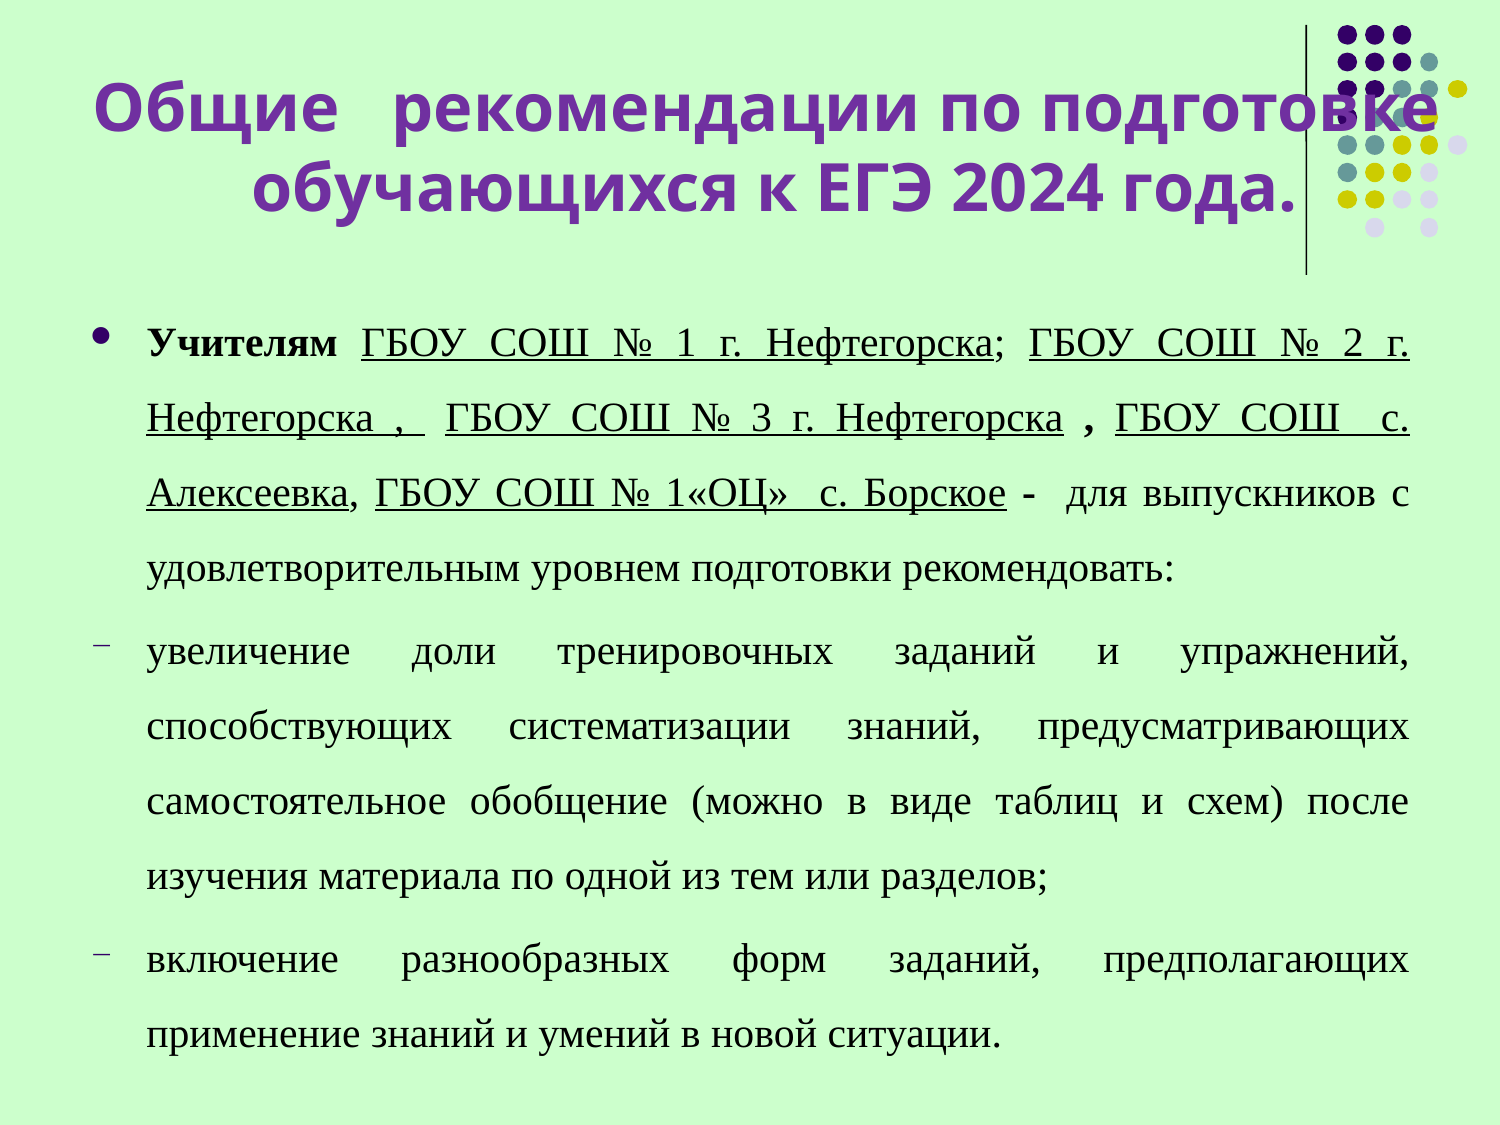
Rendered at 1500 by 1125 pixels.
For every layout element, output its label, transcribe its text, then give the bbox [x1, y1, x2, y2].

title Общие рекомендации по подготовке обучающихся к ЕГЭ 2024 года. [75, 20, 1475, 233]
list Учителям ГБОУ СОШ № 1 г. Нефтегорска; ГБОУ СОШ № 2 г. Нефтегорска , ГБОУ СОШ № 3 г. Нефтегорска , ГБОУ СОШ с. Алексеевка, ГБОУ СОШ № 1«ОЦ» с. Борское - для выпускников с удовлетворительным уровнем подготовки рекомендовать: увеличение доли тренировочных заданий и упражнений, способствующих систематизации знаний, предусматривающих самостоятельное обобщение (можно в виде таблиц и схем) после изучения материала по одной из тем или разделов; включение разнообразных форм заданий, предполагающих применение знаний и умений в новой ситуации. [75, 282, 1425, 1006]
